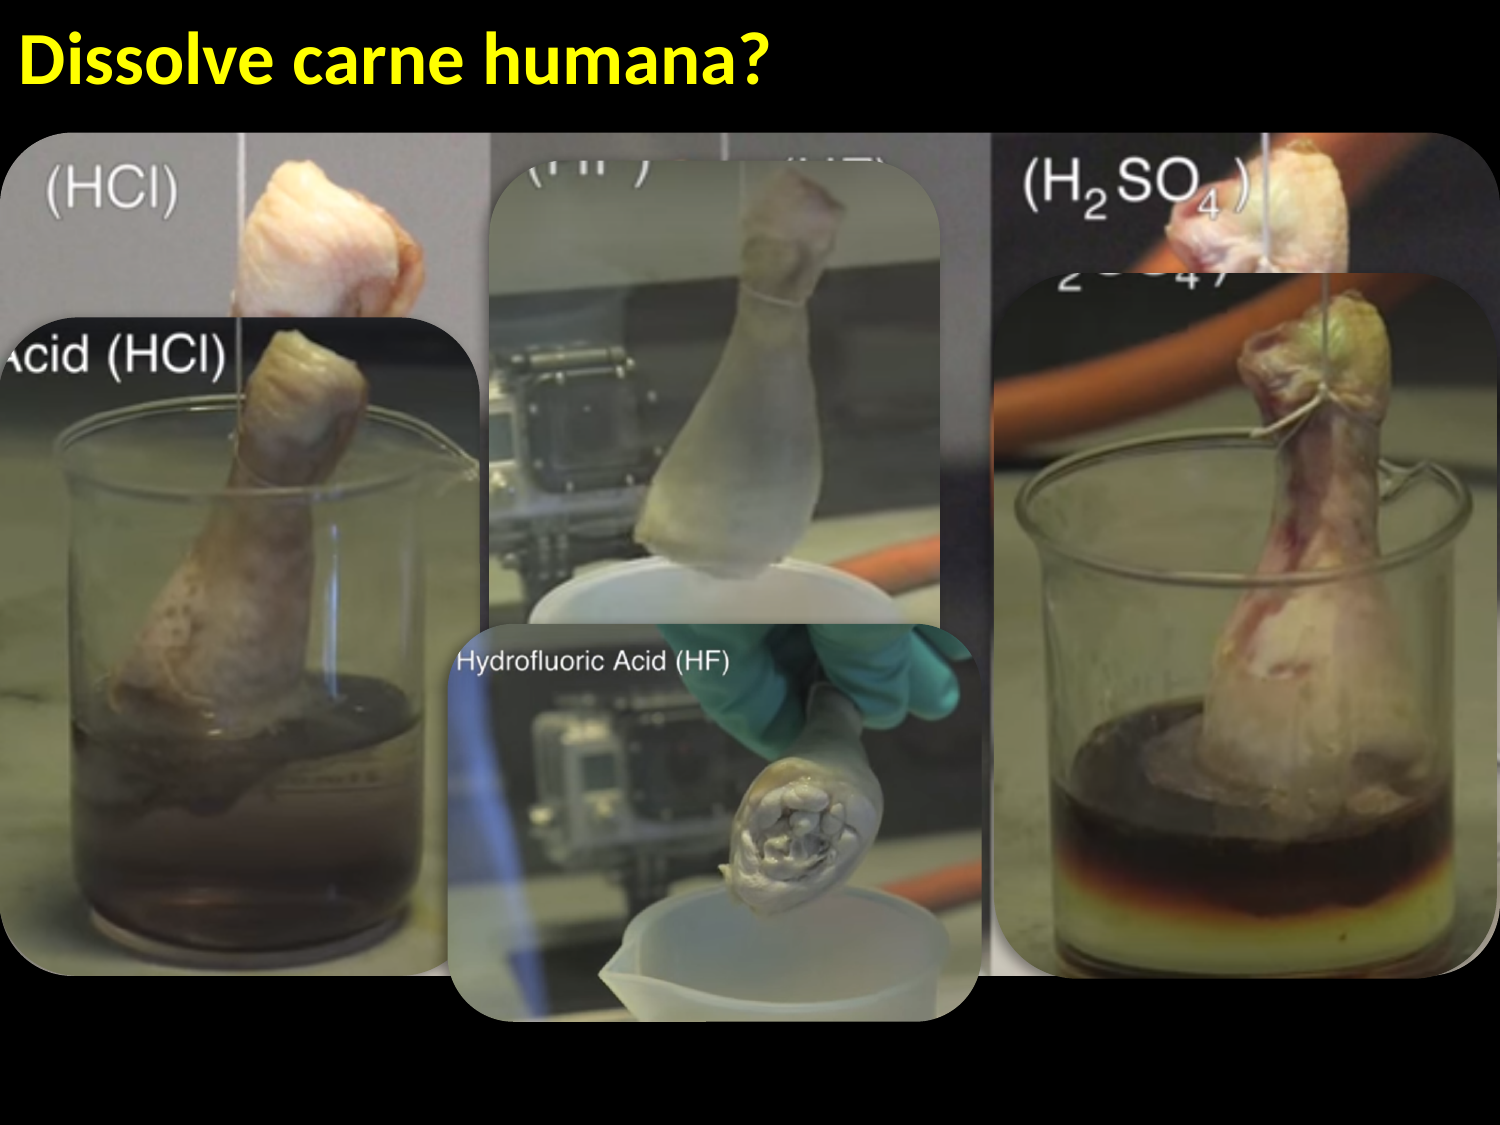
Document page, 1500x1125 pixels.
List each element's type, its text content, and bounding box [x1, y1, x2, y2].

picture [0, 132, 1500, 1022]
text_box Dissolve carne humana? [3, 1, 788, 107]
